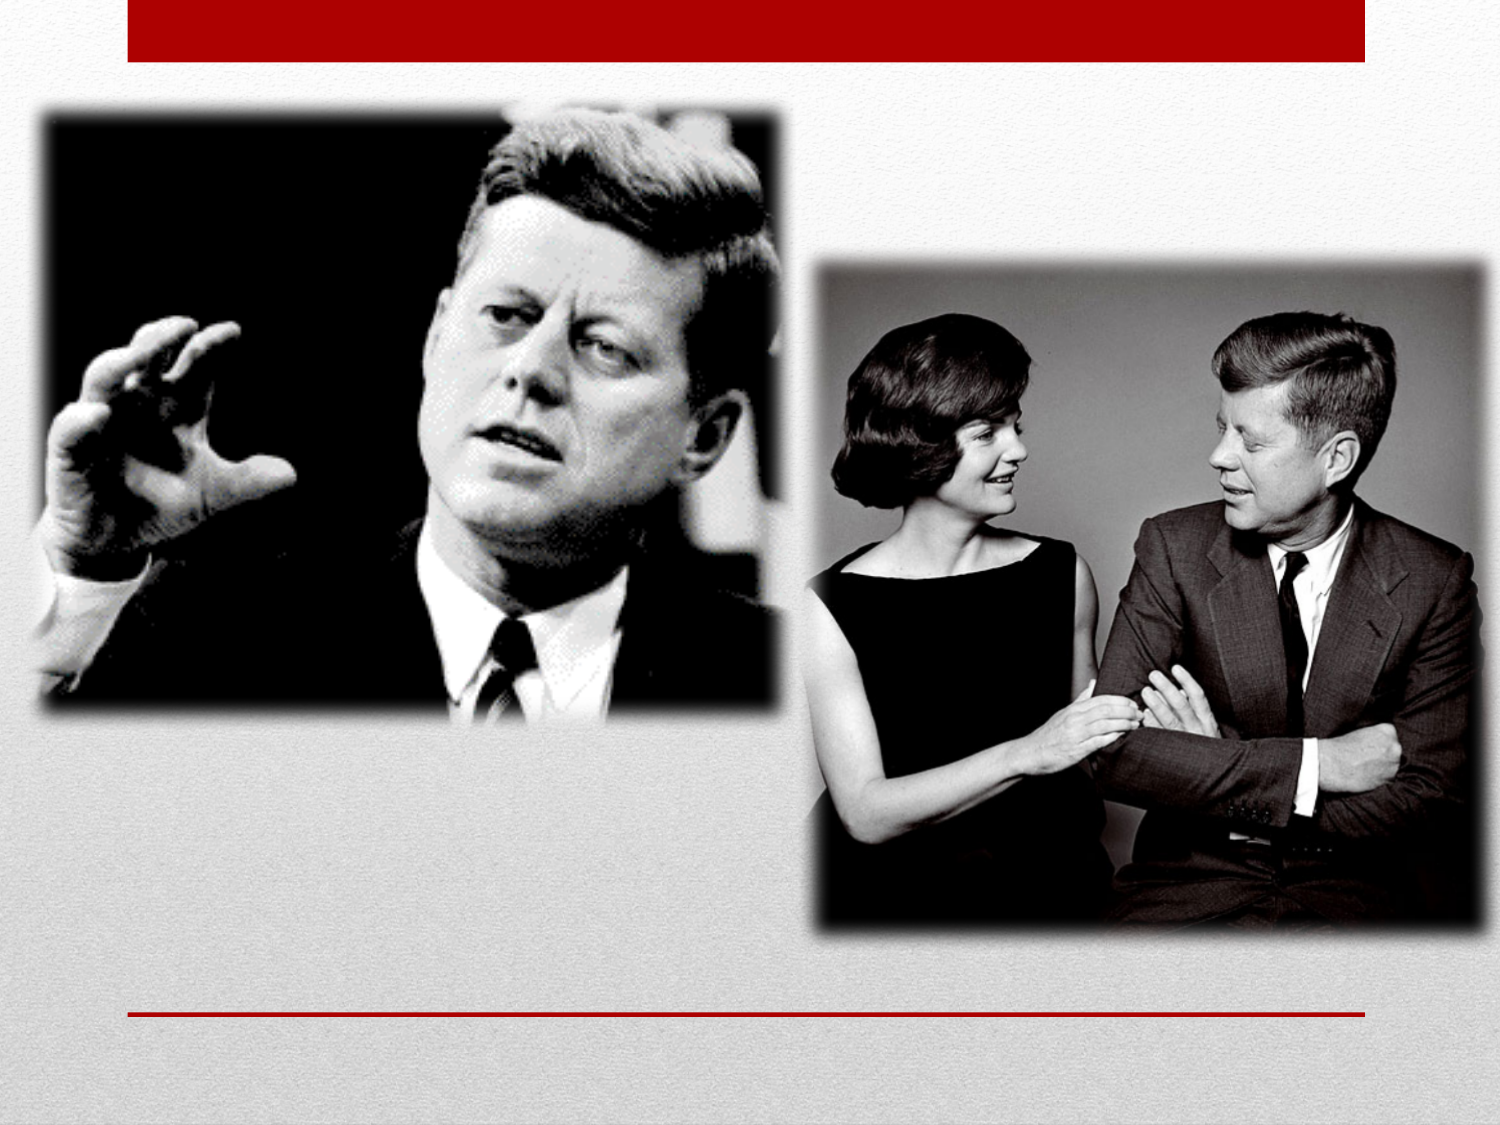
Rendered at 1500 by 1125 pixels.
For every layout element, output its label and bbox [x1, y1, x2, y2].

picture [23, 93, 1500, 954]
